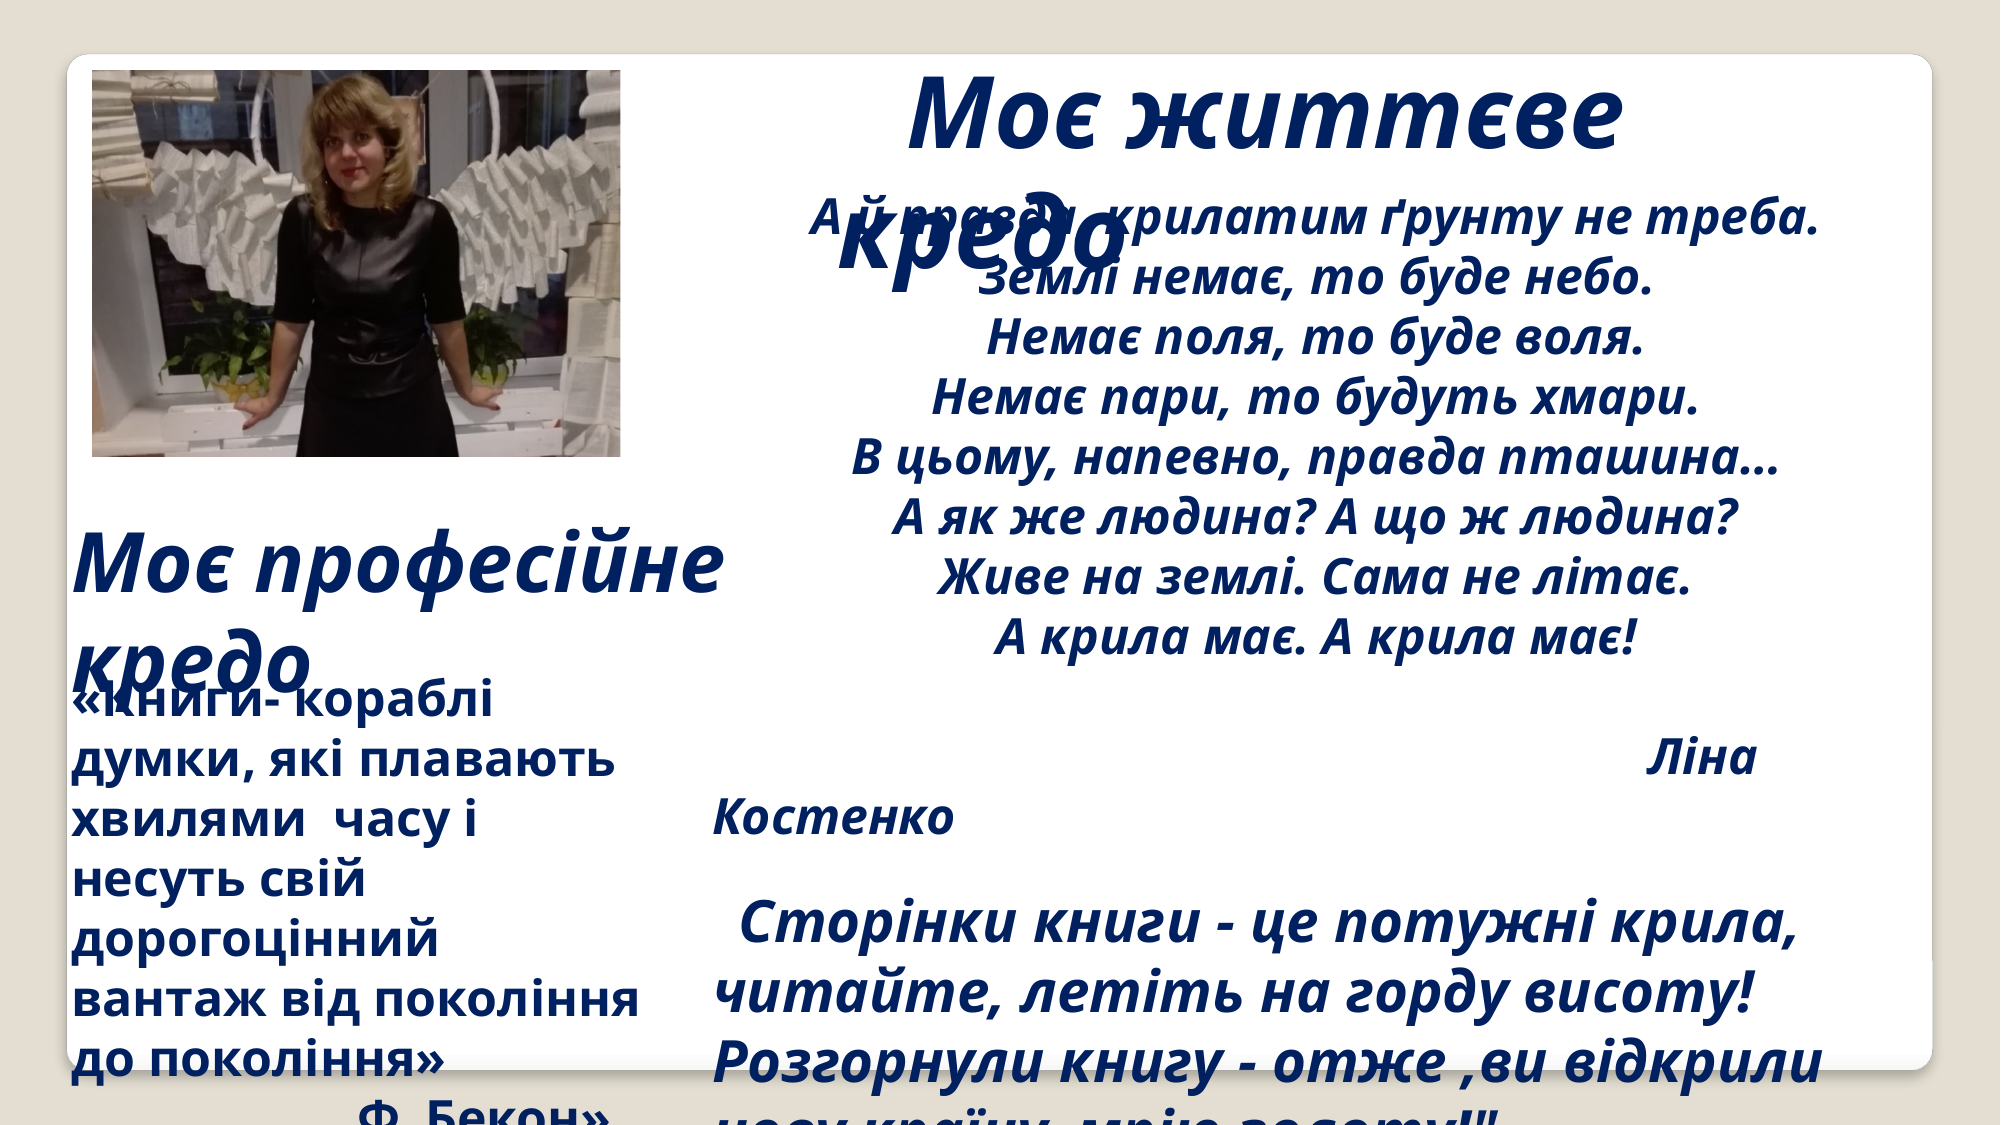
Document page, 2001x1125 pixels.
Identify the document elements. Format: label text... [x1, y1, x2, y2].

text_box «Книги- кораблі думки, які плавають хвилями часу і несуть свій дорогоцінний вантаж від покоління до покоління» Ф. Бекон» [56, 659, 657, 1125]
picture [91, 69, 621, 458]
text_box Моє професійне кредо [56, 501, 845, 717]
text_box А й правда, крилатим ґрунту не треба. Землі немає, то буде небо. Немає поля, то буде воля. Немає пари, то будуть хмари. В цьому, напевно, правда пташина… А як же людина? А що ж людина? Живе на землі. Сама не літає. А крила має. А крила має! Ліна Костенко "Сторінки книги - це потужні крила, читайте, летіть на горду висоту! Розгорнули книгу - отже ,ви відкрили нову країну, мрію золоту!" [697, 177, 1937, 1125]
text_box Моє життєве кредо [822, 40, 1864, 296]
